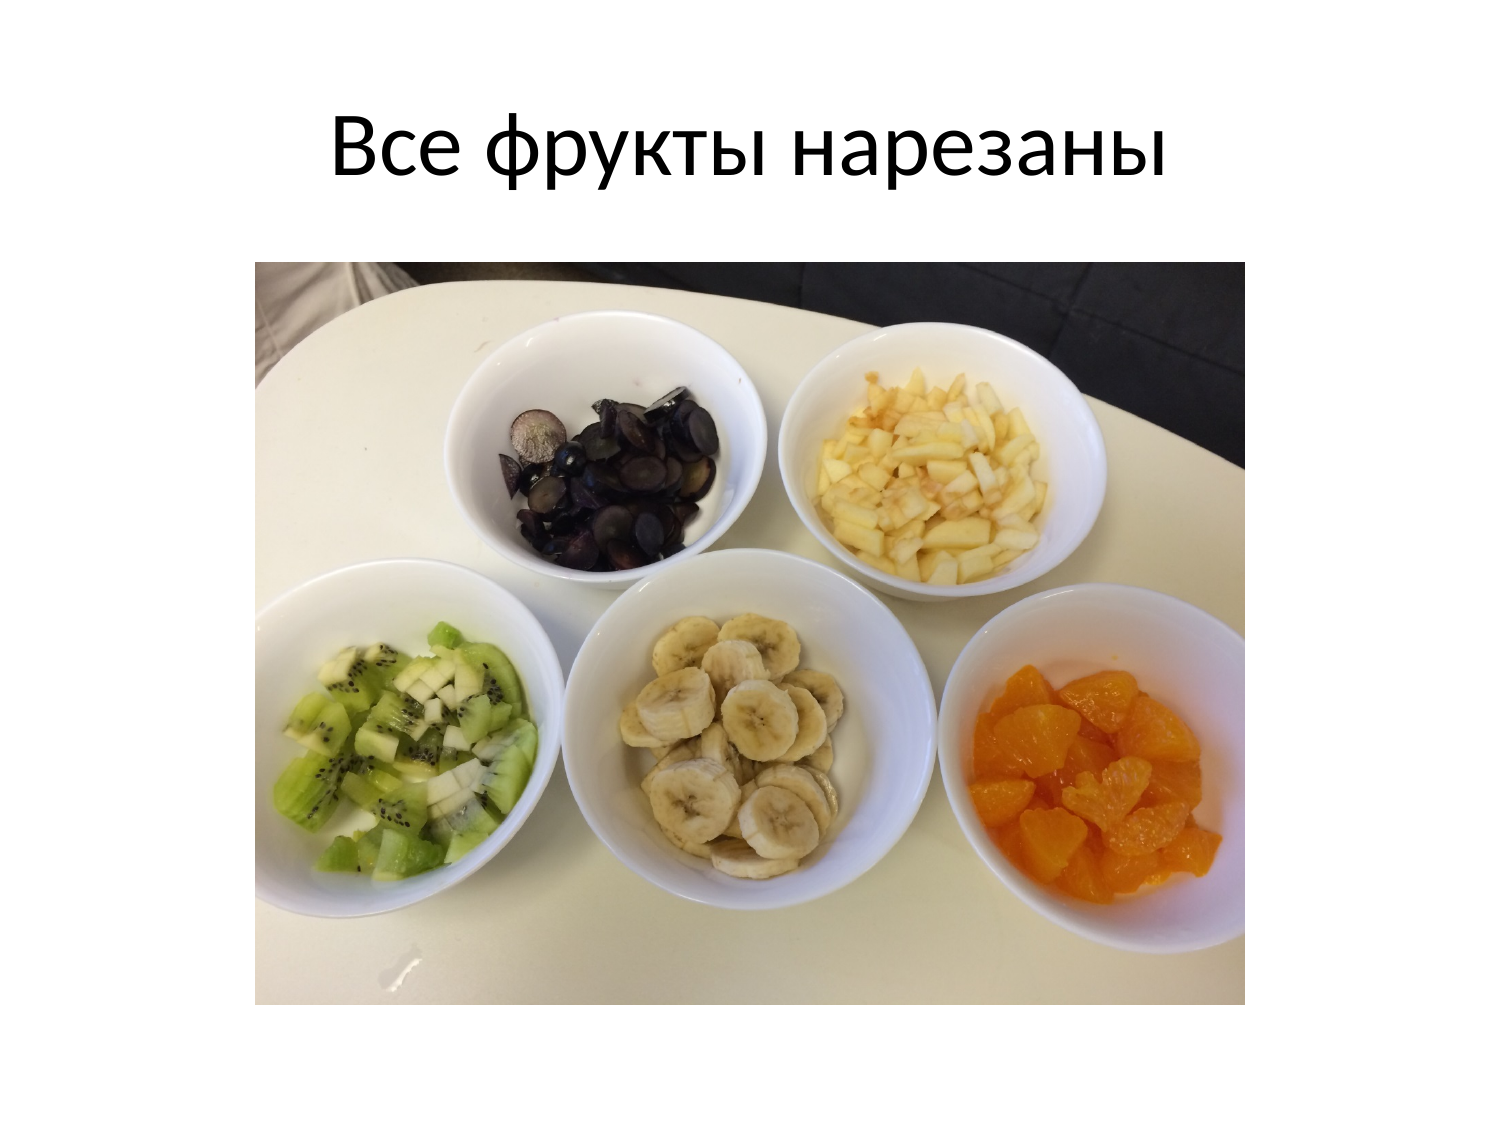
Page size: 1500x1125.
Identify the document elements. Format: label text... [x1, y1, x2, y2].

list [254, 262, 1246, 1006]
title Все фрукты нарезаны [75, 45, 1425, 233]
